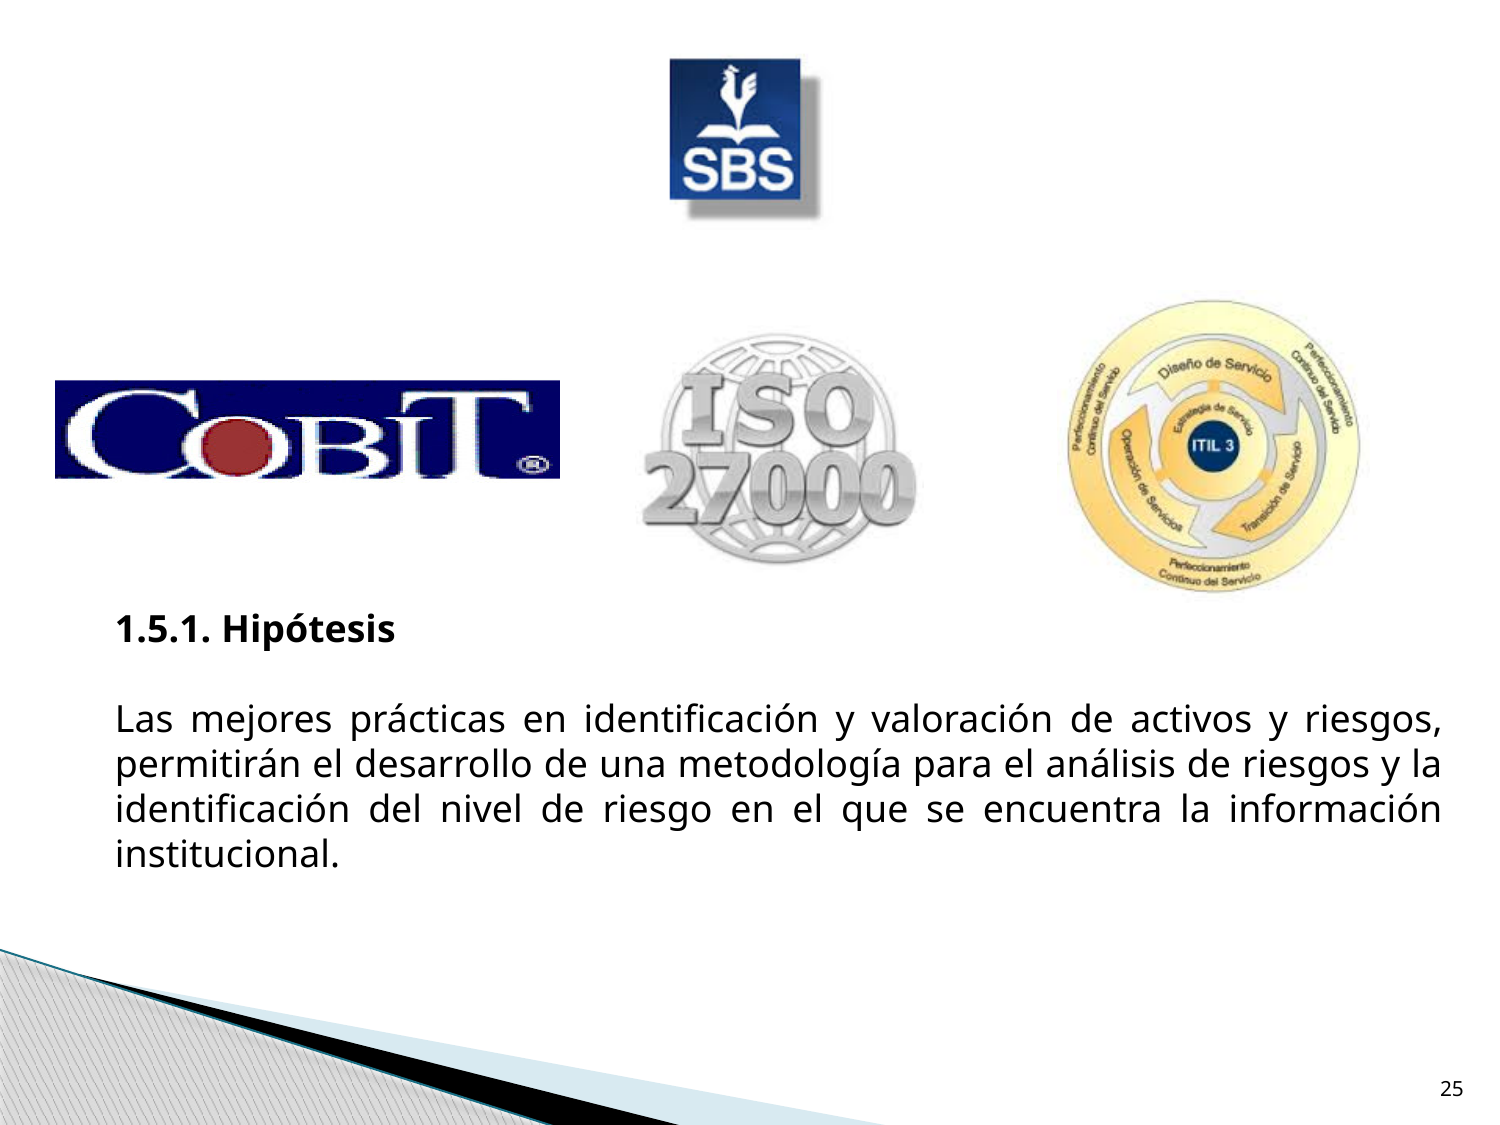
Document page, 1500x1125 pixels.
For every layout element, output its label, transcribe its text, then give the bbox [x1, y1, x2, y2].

picture [1056, 290, 1370, 604]
slide_number 25 [1418, 1051, 1479, 1112]
picture [635, 325, 924, 573]
picture [54, 290, 560, 568]
text_box 1.5.1. Hipótesis Las mejores prácticas en identificación y valoración de activos y riesgos, permitirán el desarrollo de una metodología para el análisis de riesgos y la identificación del nivel de riesgo en el que se encuentra la información institucional. [100, 597, 1459, 928]
picture [620, 4, 871, 255]
